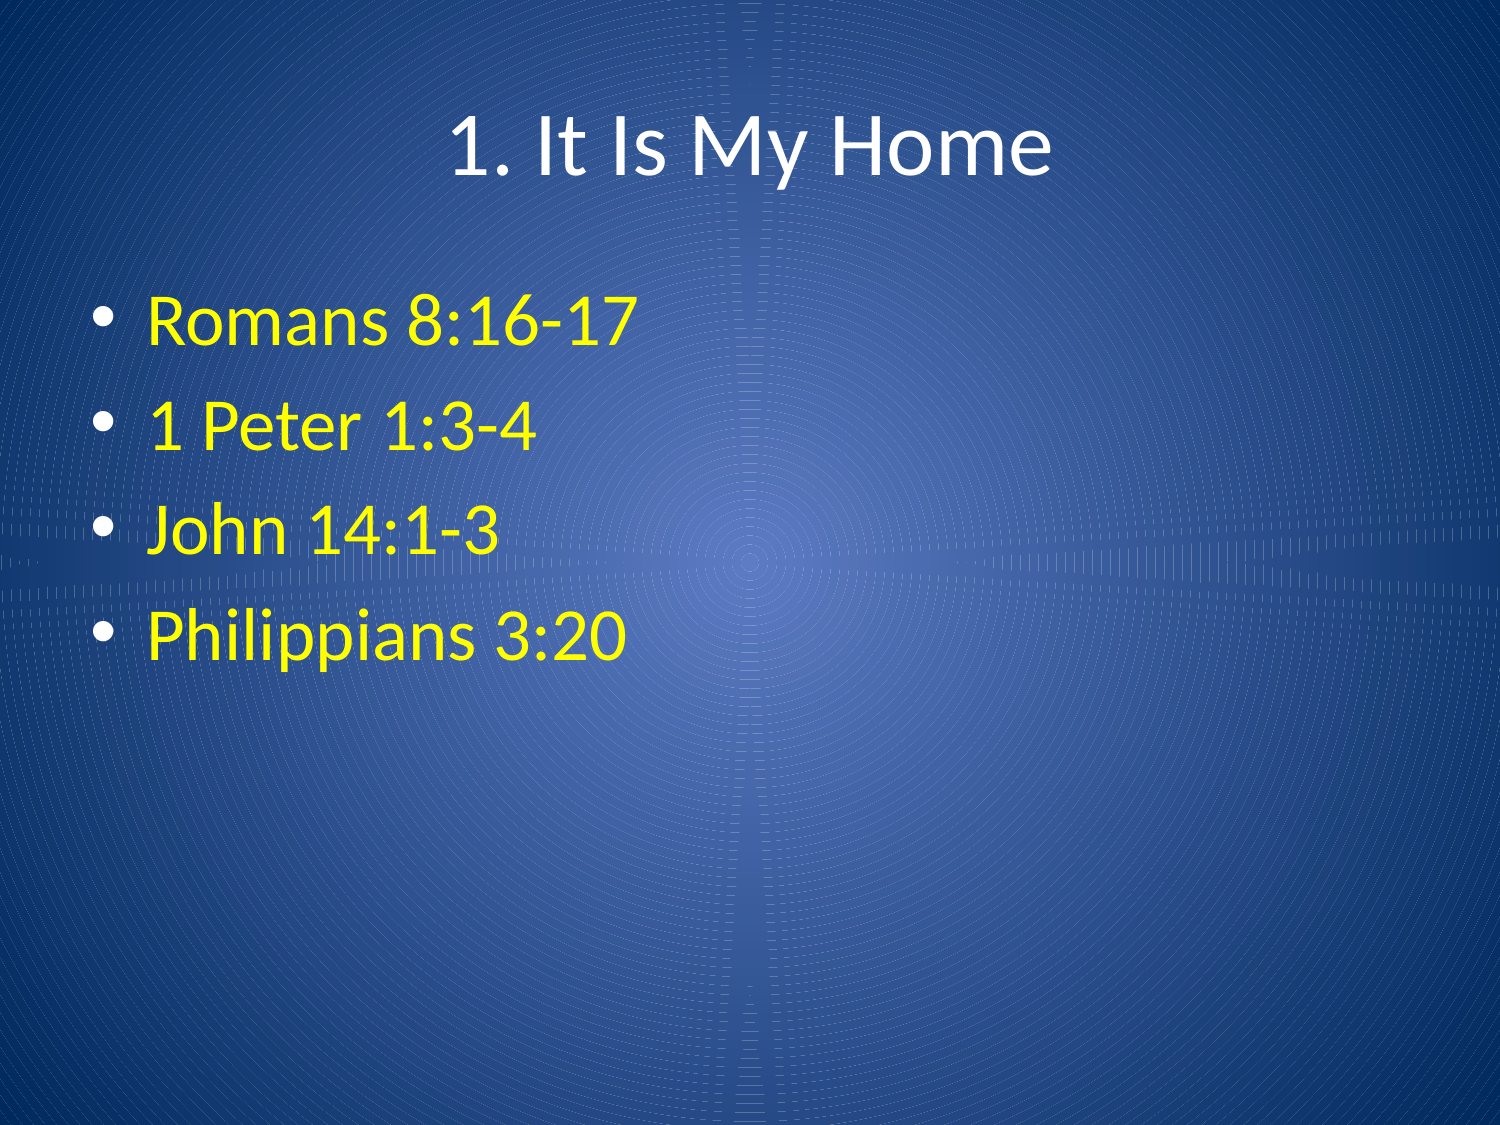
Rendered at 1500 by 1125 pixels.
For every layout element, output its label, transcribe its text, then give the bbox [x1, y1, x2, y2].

list Romans 8:16-17 1 Peter 1:3-4 John 14:1-3 Philippians 3:20 [75, 262, 1425, 1005]
title 1. It Is My Home [75, 45, 1425, 233]
